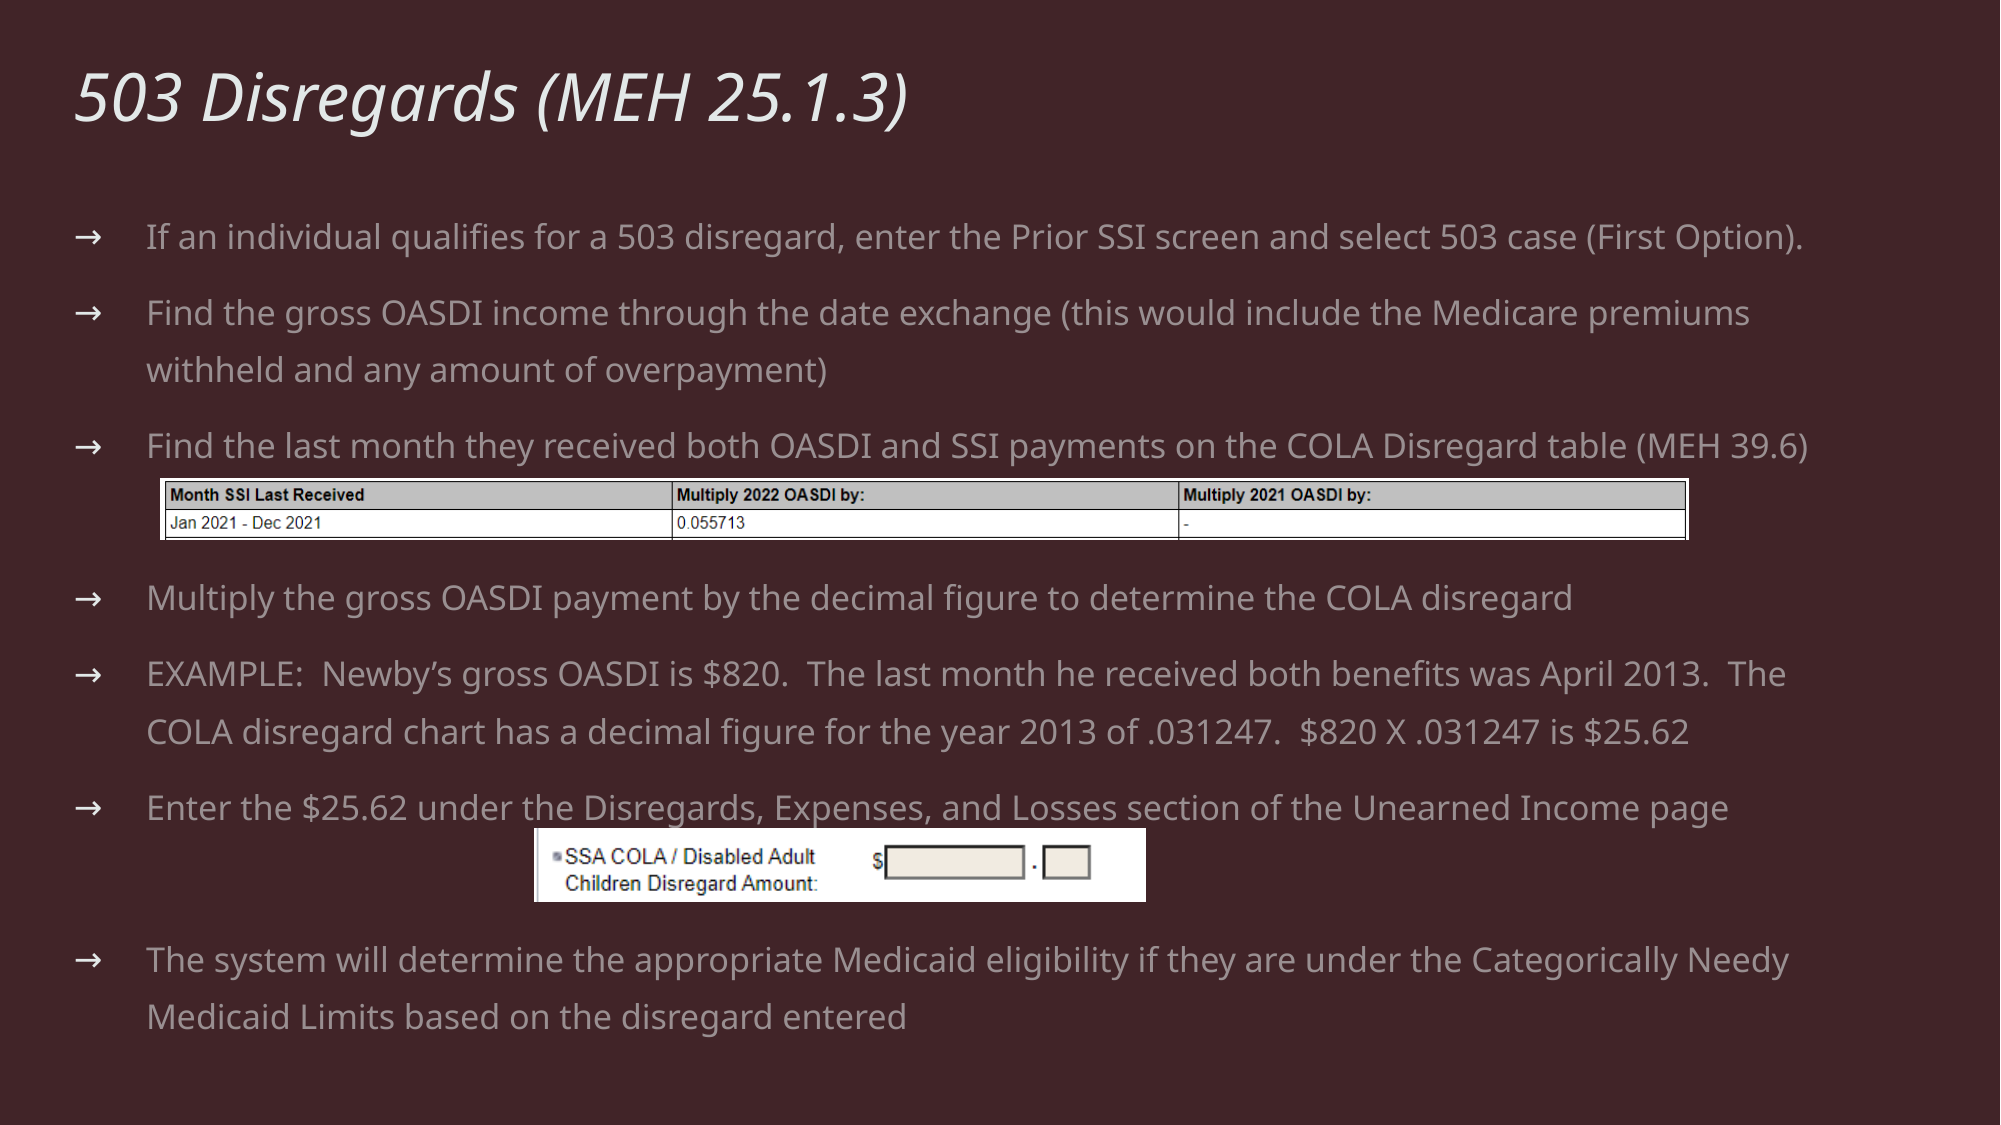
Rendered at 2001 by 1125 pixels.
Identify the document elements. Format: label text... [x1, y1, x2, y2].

picture [159, 478, 1689, 540]
picture [534, 828, 1146, 903]
list If an individual qualifies for a 503 disregard, enter the Prior SSI screen and select 503 case (First Option). Find the gross OASDI income through the date exchange (this would include the Medicare premiums withheld and any amount of overpayment) Find the last month they received both OASDI and SSI payments on the COLA Disregard table (MEH 39.6) Multiply the gross OASDI payment by the decimal figure to determine the COLA disregard EXAMPLE: Newby’s gross OASDI is $820. The last month he received both benefits was April 2013. The COLA disregard chart has a decimal figure for the year 2013 of .031247. $820 X .031247 is $25.62 Enter the $25.62 under the Disregards, Expenses, and Losses section of the Unearned Income page The system will determine the appropriate Medicaid eligibility if they are under the Categorically Needy Medicaid Limits based on the disregard entered [73, 198, 1840, 1062]
title 503 Disregards (MEH 25.1.3) [73, 63, 1928, 251]
